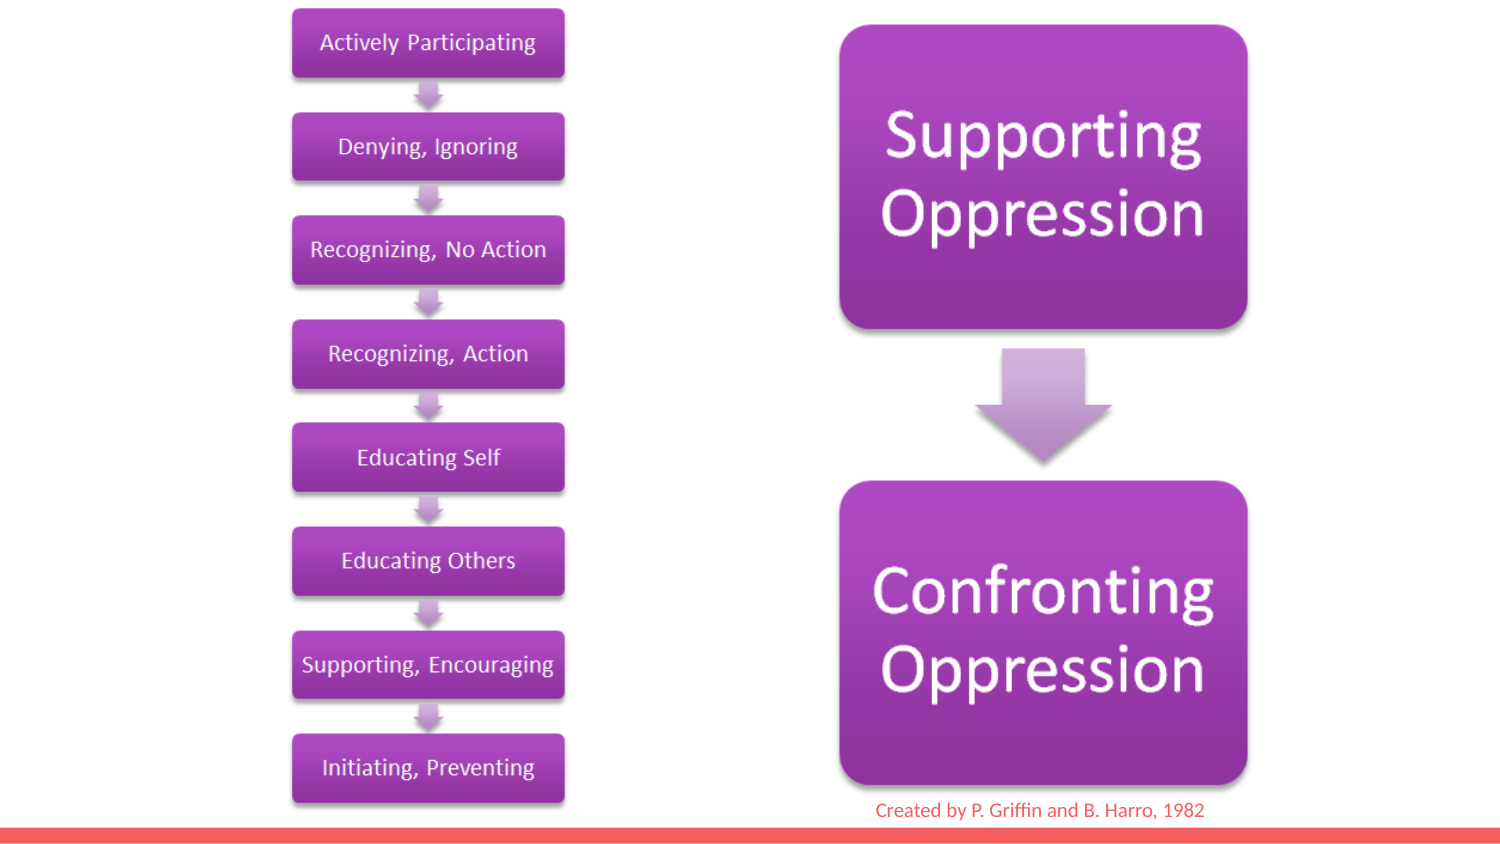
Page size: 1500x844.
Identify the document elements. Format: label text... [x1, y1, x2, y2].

picture [818, 21, 1285, 799]
picture [113, 6, 745, 815]
text_box Created by P. Griffin and B. Harro, 1982 [860, 753, 1353, 844]
